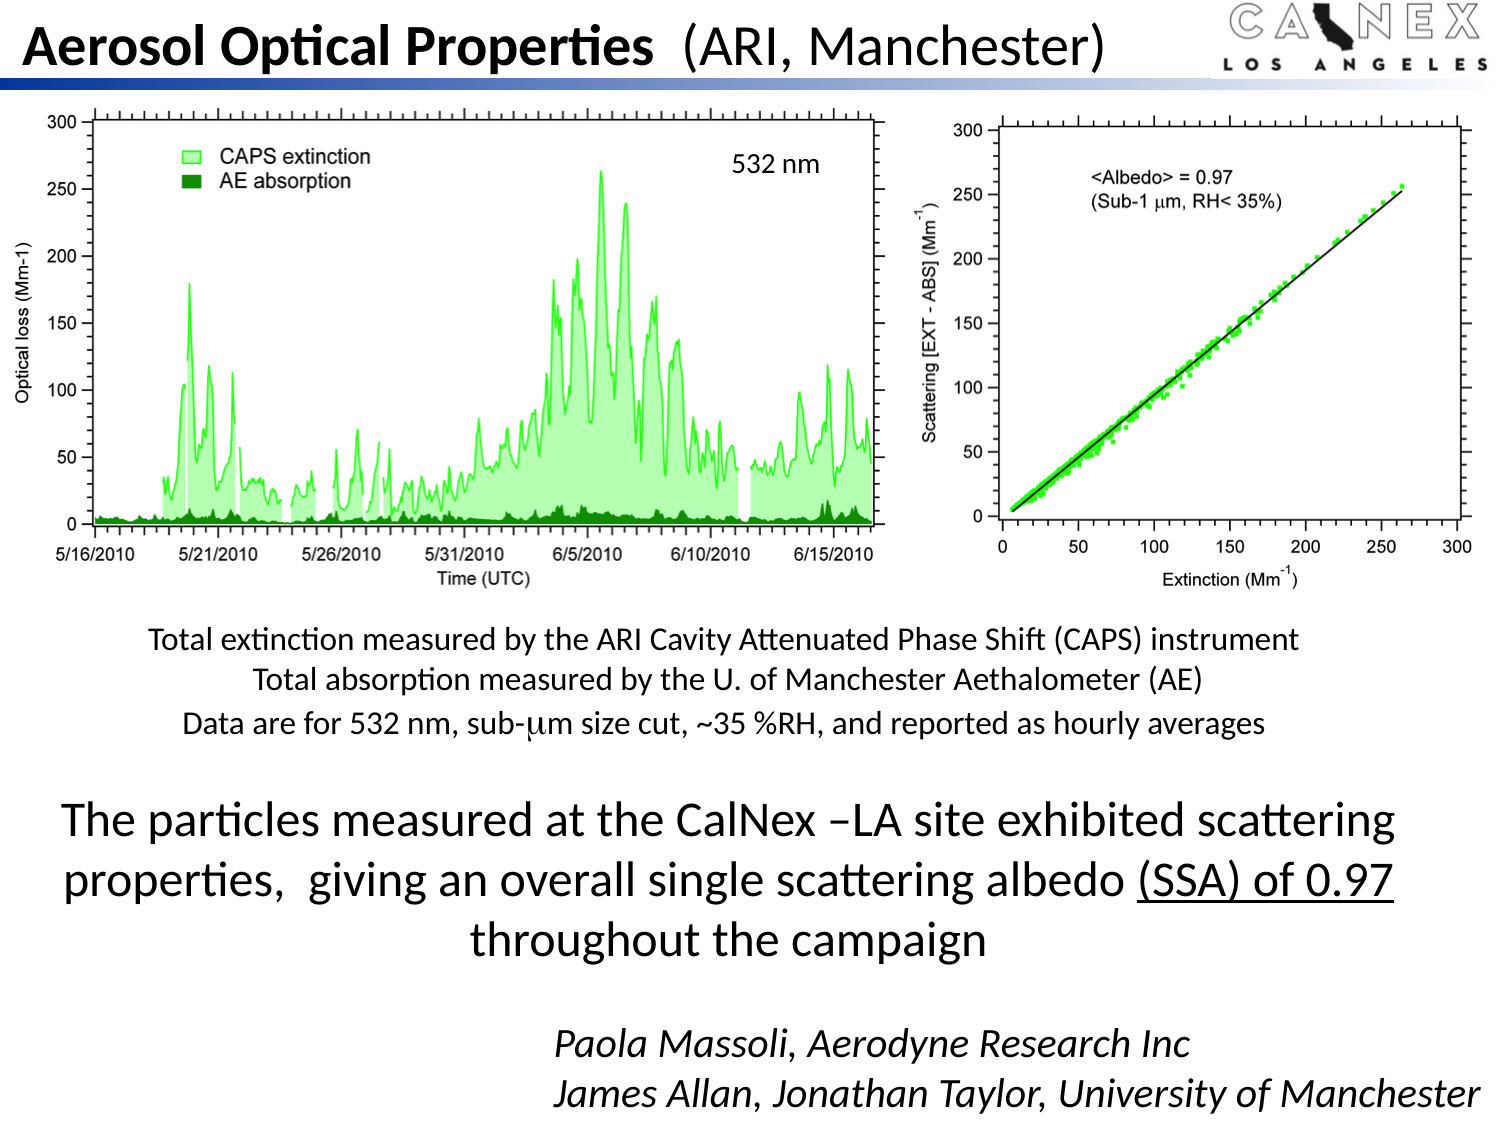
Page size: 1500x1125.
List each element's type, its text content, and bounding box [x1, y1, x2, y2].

text_box Aerosol Optical Properties (ARI, Manchester) [7, 0, 1124, 85]
picture [12, 101, 1500, 590]
text_box Total extinction measured by the ARI Cavity Attenuated Phase Shift (CAPS) instrument Total absorption measured by the U. of Manchester Aethalometer (AE) Data are for 532 nm, sub-μm size cut, ~35 %RH, and reported as hourly averages The particles measured at the CalNex –LA site exhibited scattering properties, giving an overall single scattering albedo (SSA) of 0.97 throughout the campaign [0, 609, 1458, 974]
picture [1212, 2, 1500, 79]
text_box Paola Massoli, Aerodyne Research Inc James Allan, Jonathan Taylor, University of Manchester [538, 1008, 1497, 1124]
